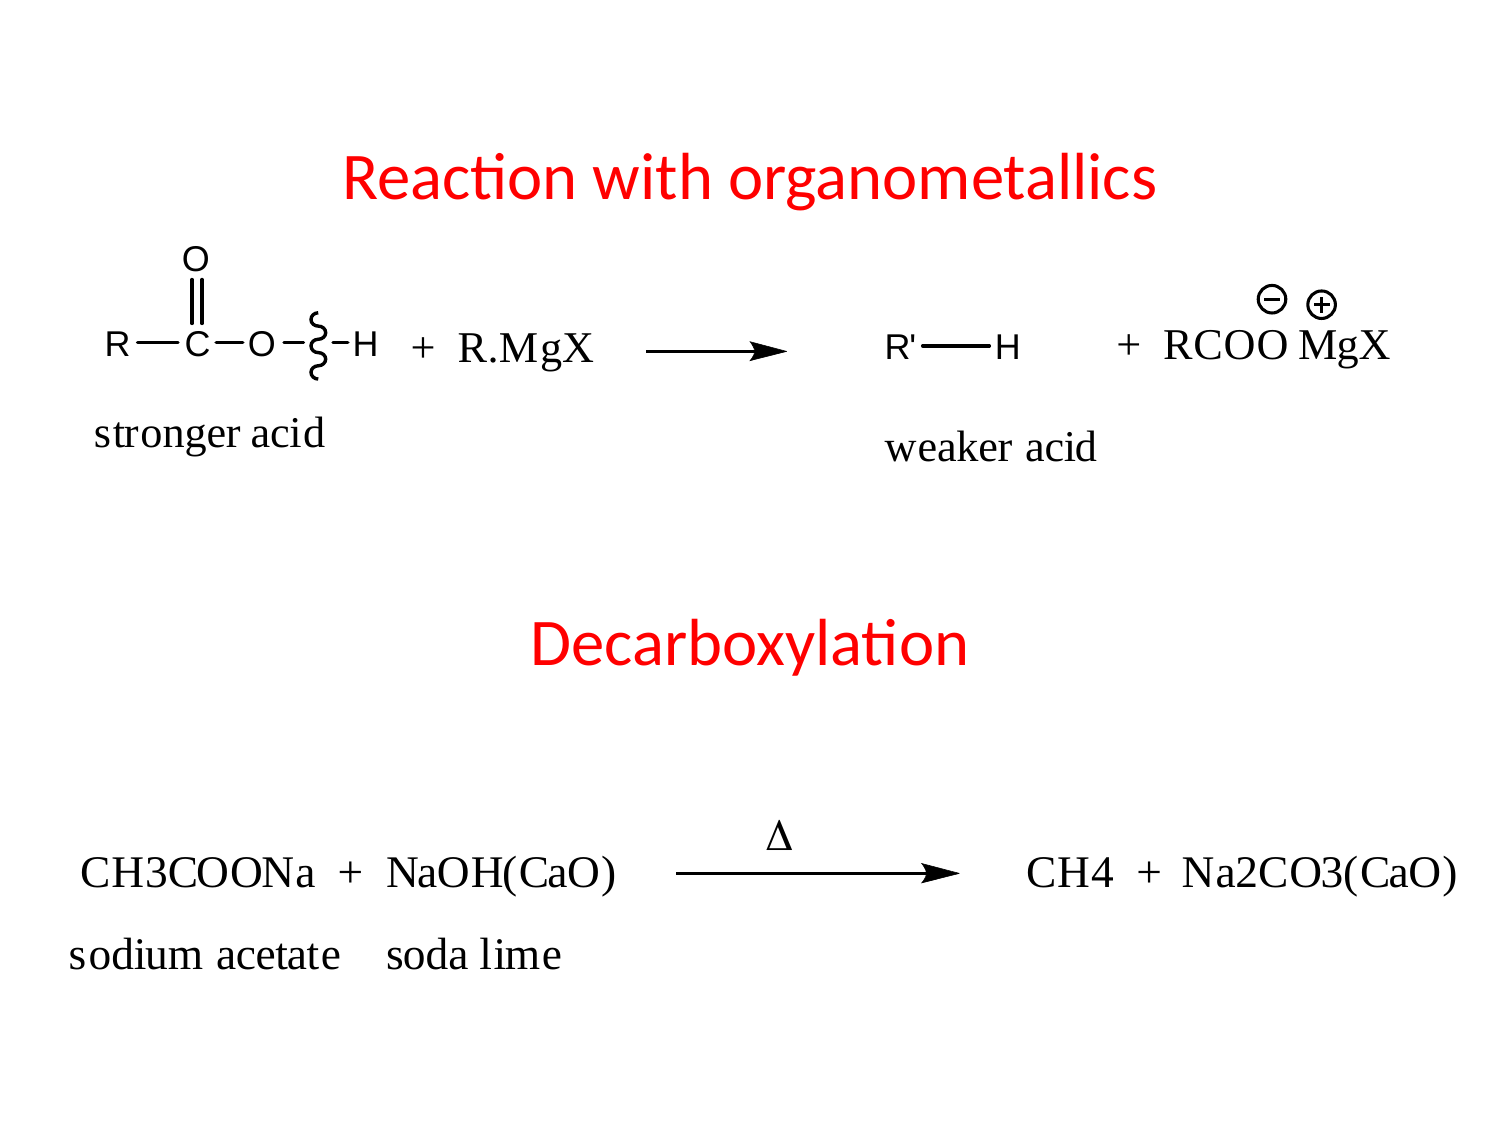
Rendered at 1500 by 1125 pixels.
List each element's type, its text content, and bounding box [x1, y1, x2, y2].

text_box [62, 812, 1463, 984]
list Reaction with organometallics Decarboxylation [75, 125, 1425, 810]
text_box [87, 237, 1397, 476]
